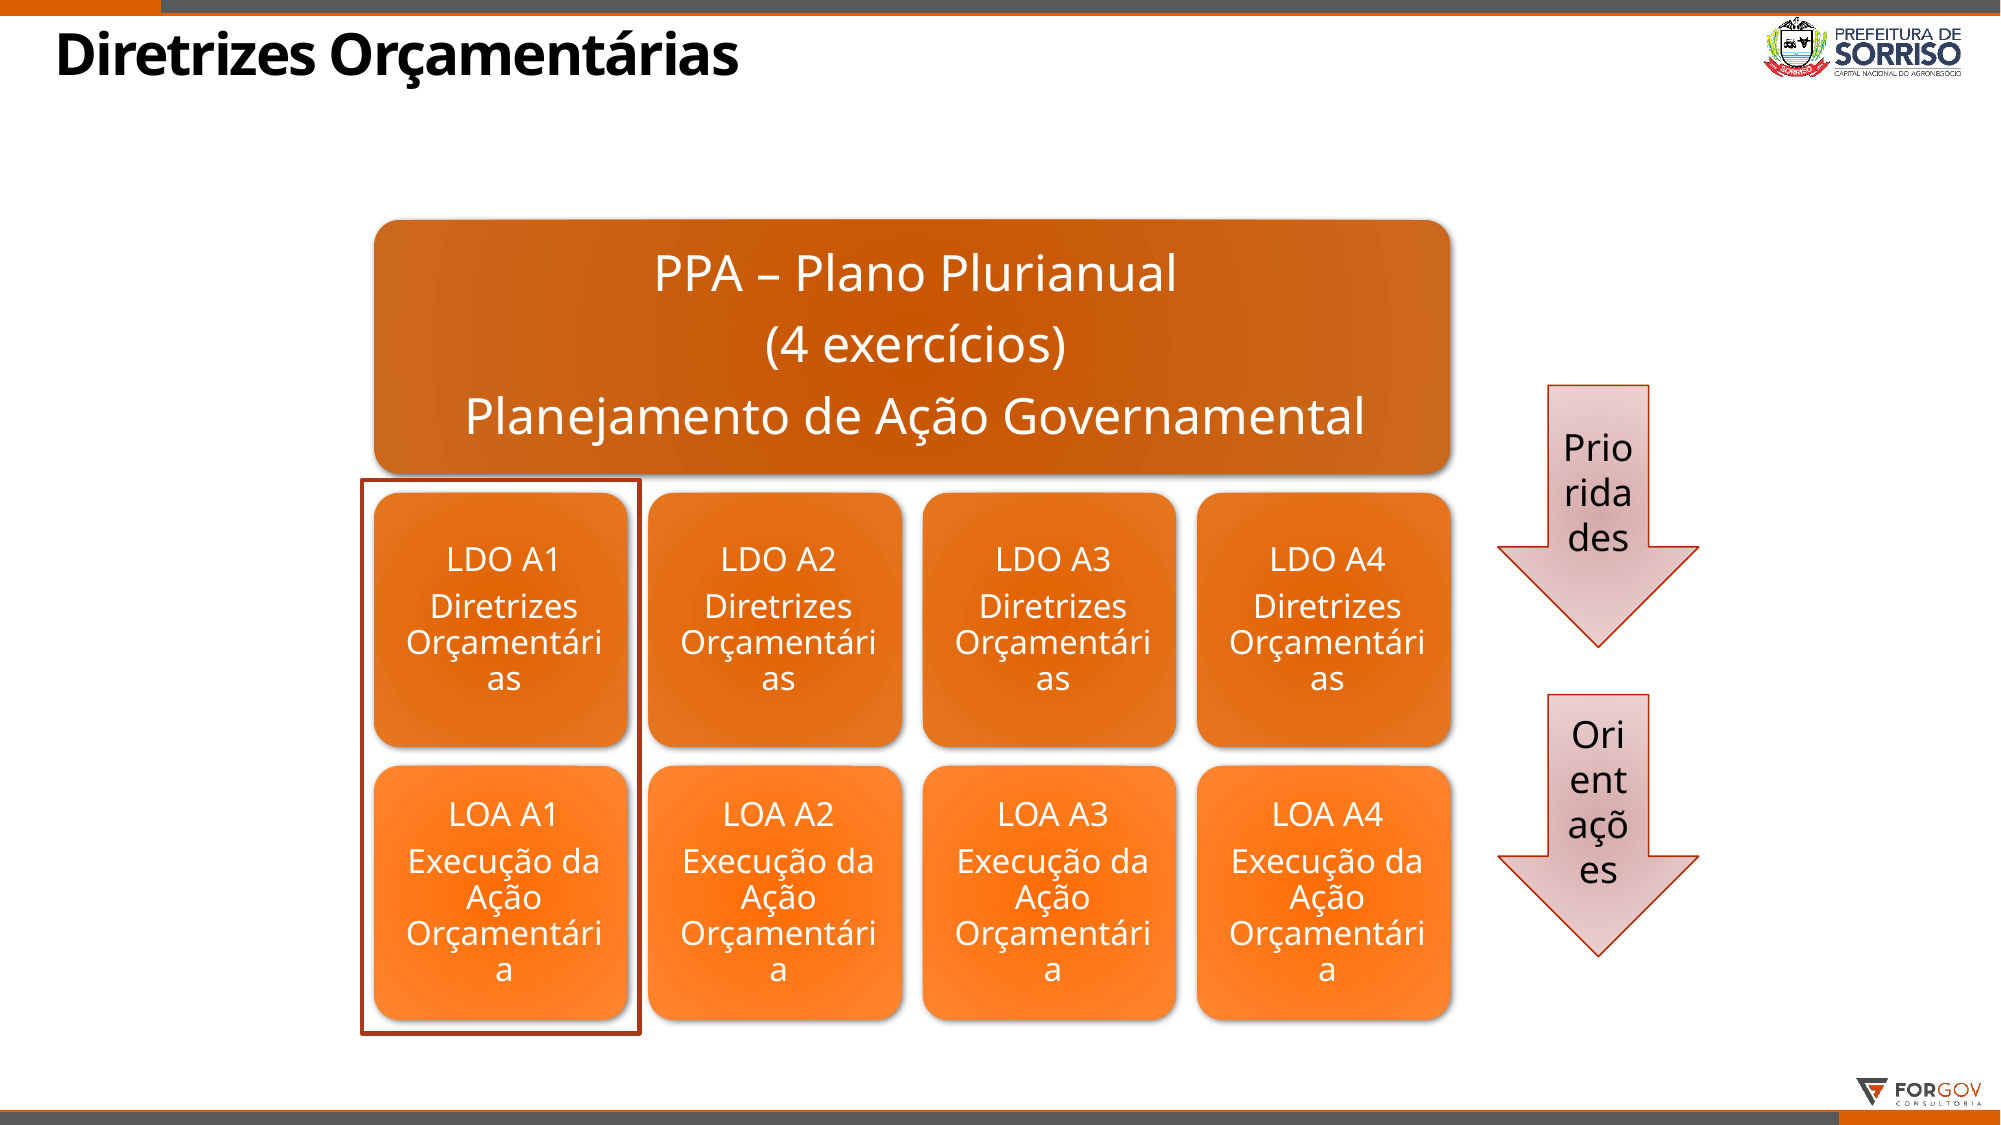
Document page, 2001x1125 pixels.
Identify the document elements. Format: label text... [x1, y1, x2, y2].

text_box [373, 219, 1451, 1021]
title Diretrizes Orçamentárias [39, 15, 1961, 90]
text_box Prioridades [1497, 384, 1700, 648]
text_box Orientações [1497, 693, 1700, 958]
text_box [360, 478, 642, 1036]
picture [1856, 1078, 1981, 1106]
